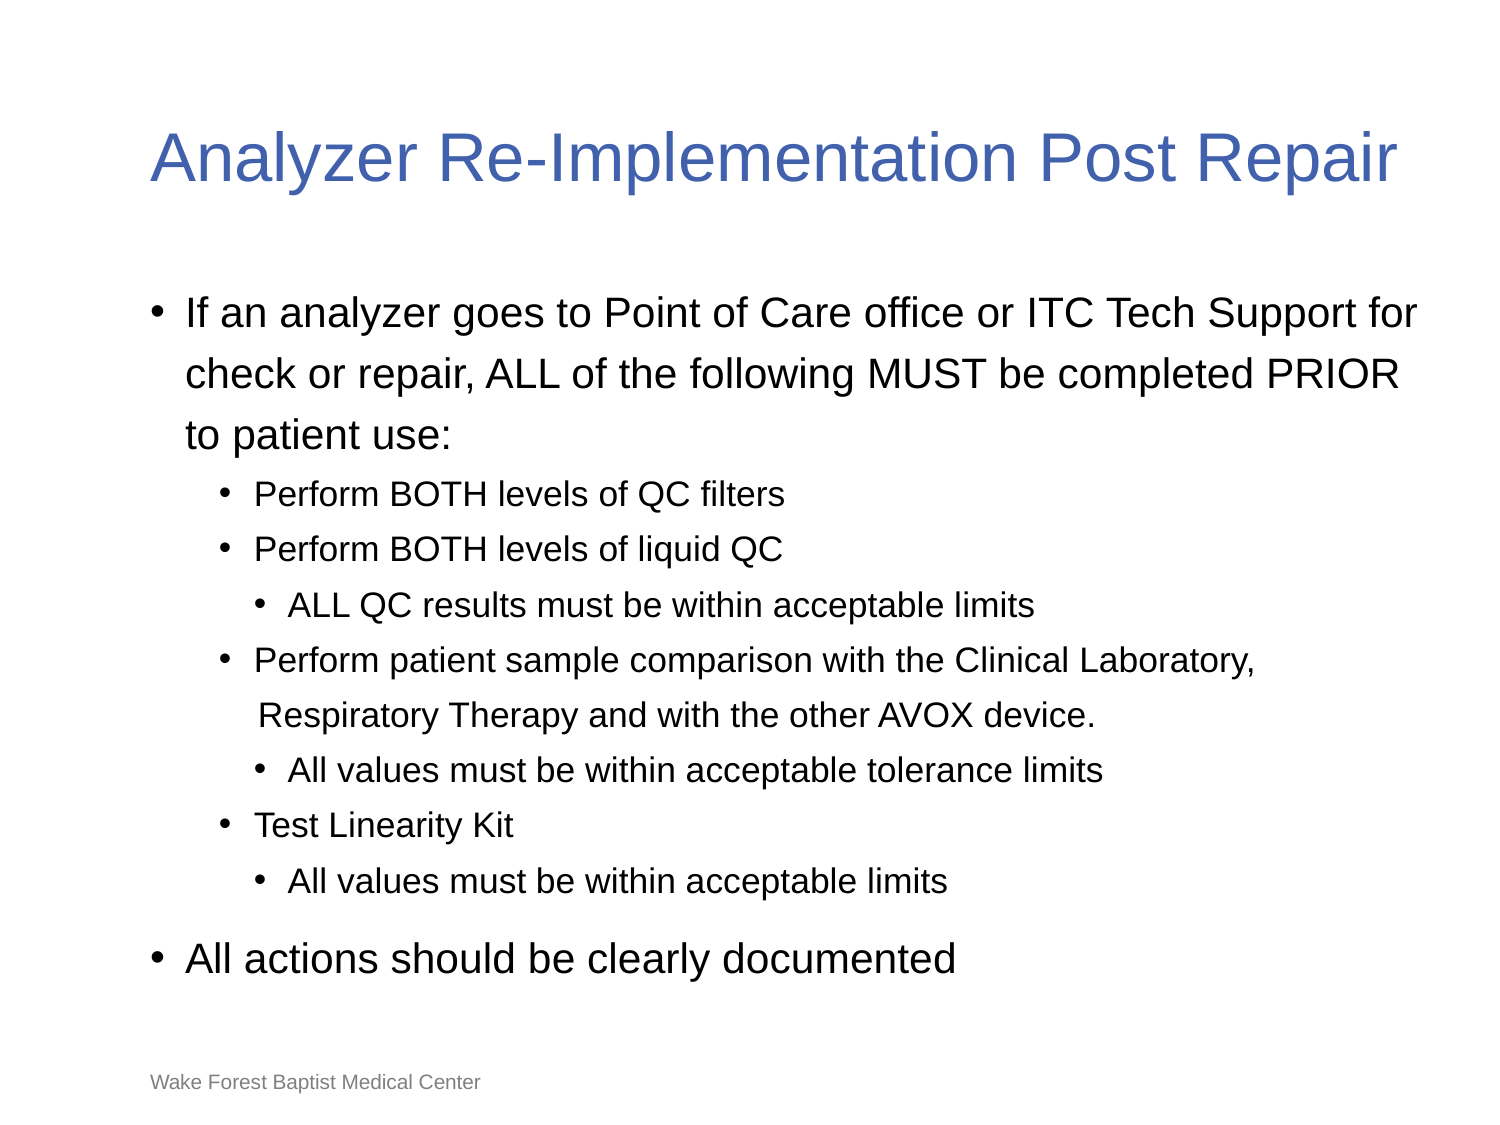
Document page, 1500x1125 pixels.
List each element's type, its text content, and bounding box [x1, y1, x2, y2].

list If an analyzer goes to Point of Care office or ITC Tech Support for check or repair, ALL of the following MUST be completed PRIOR to patient use: Perform BOTH levels of QC filters Perform BOTH levels of liquid QC ALL QC results must be within acceptable limits Perform patient sample comparison with the Clinical Laboratory, Respiratory Therapy and with the other AVOX device. All values must be within acceptable tolerance limits Test Linearity Kit All values must be within acceptable limits All actions should be clearly documented [150, 275, 1425, 988]
title Analyzer Re-Implementation Post Repair [150, 112, 1425, 204]
